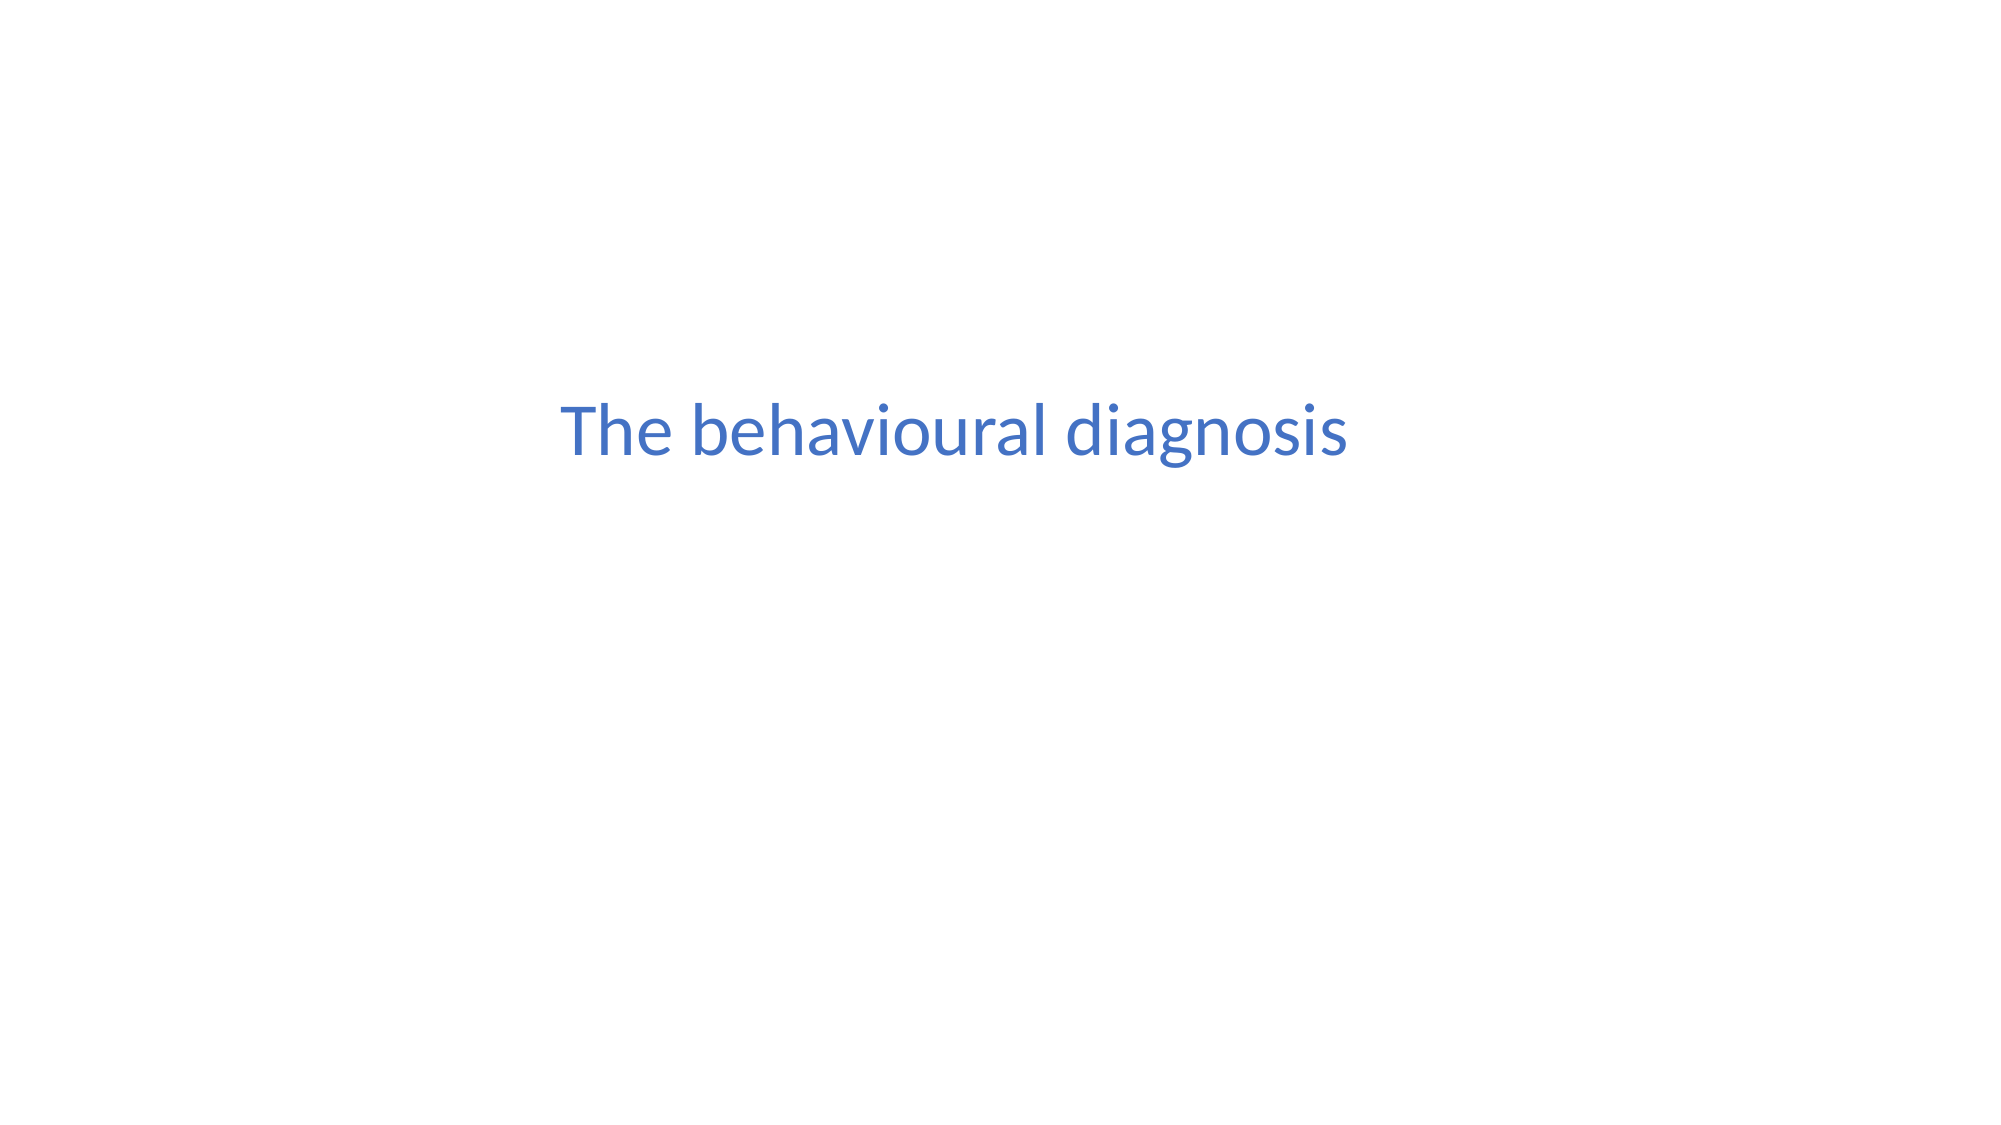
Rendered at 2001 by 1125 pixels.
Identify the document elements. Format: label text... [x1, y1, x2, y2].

text_box The behavioural diagnosis [401, 373, 1508, 479]
